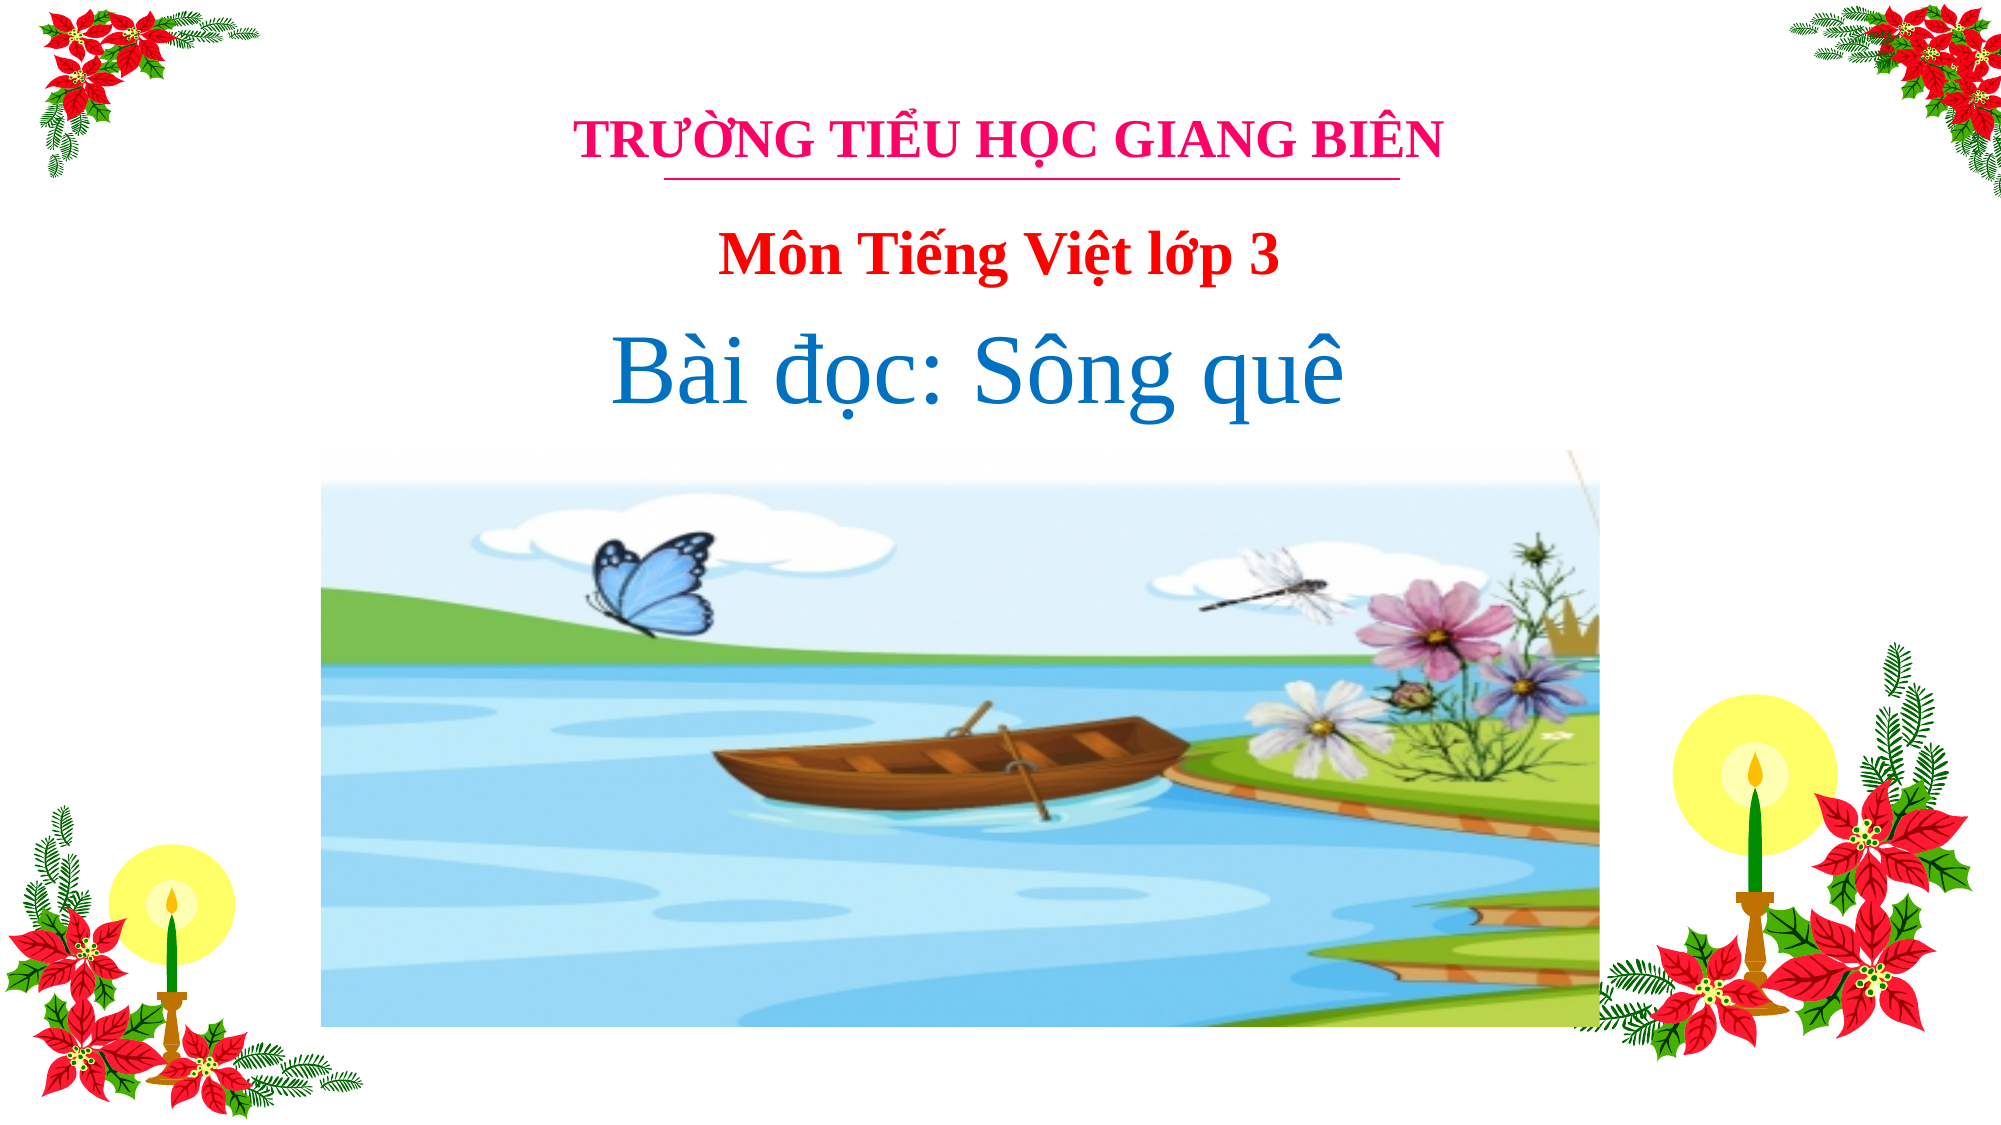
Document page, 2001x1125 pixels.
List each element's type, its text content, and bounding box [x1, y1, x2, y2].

picture [64, 0, 235, 205]
picture [1805, 0, 2000, 216]
text_box Bài đọc: Sông quê [545, 296, 1411, 432]
text_box TRƯỜNG TIỂU HỌC GIANG BIÊN [538, 94, 1481, 178]
picture [4, 450, 1974, 1120]
text_box Môn Tiếng Việt lớp 3 [545, 203, 1455, 296]
